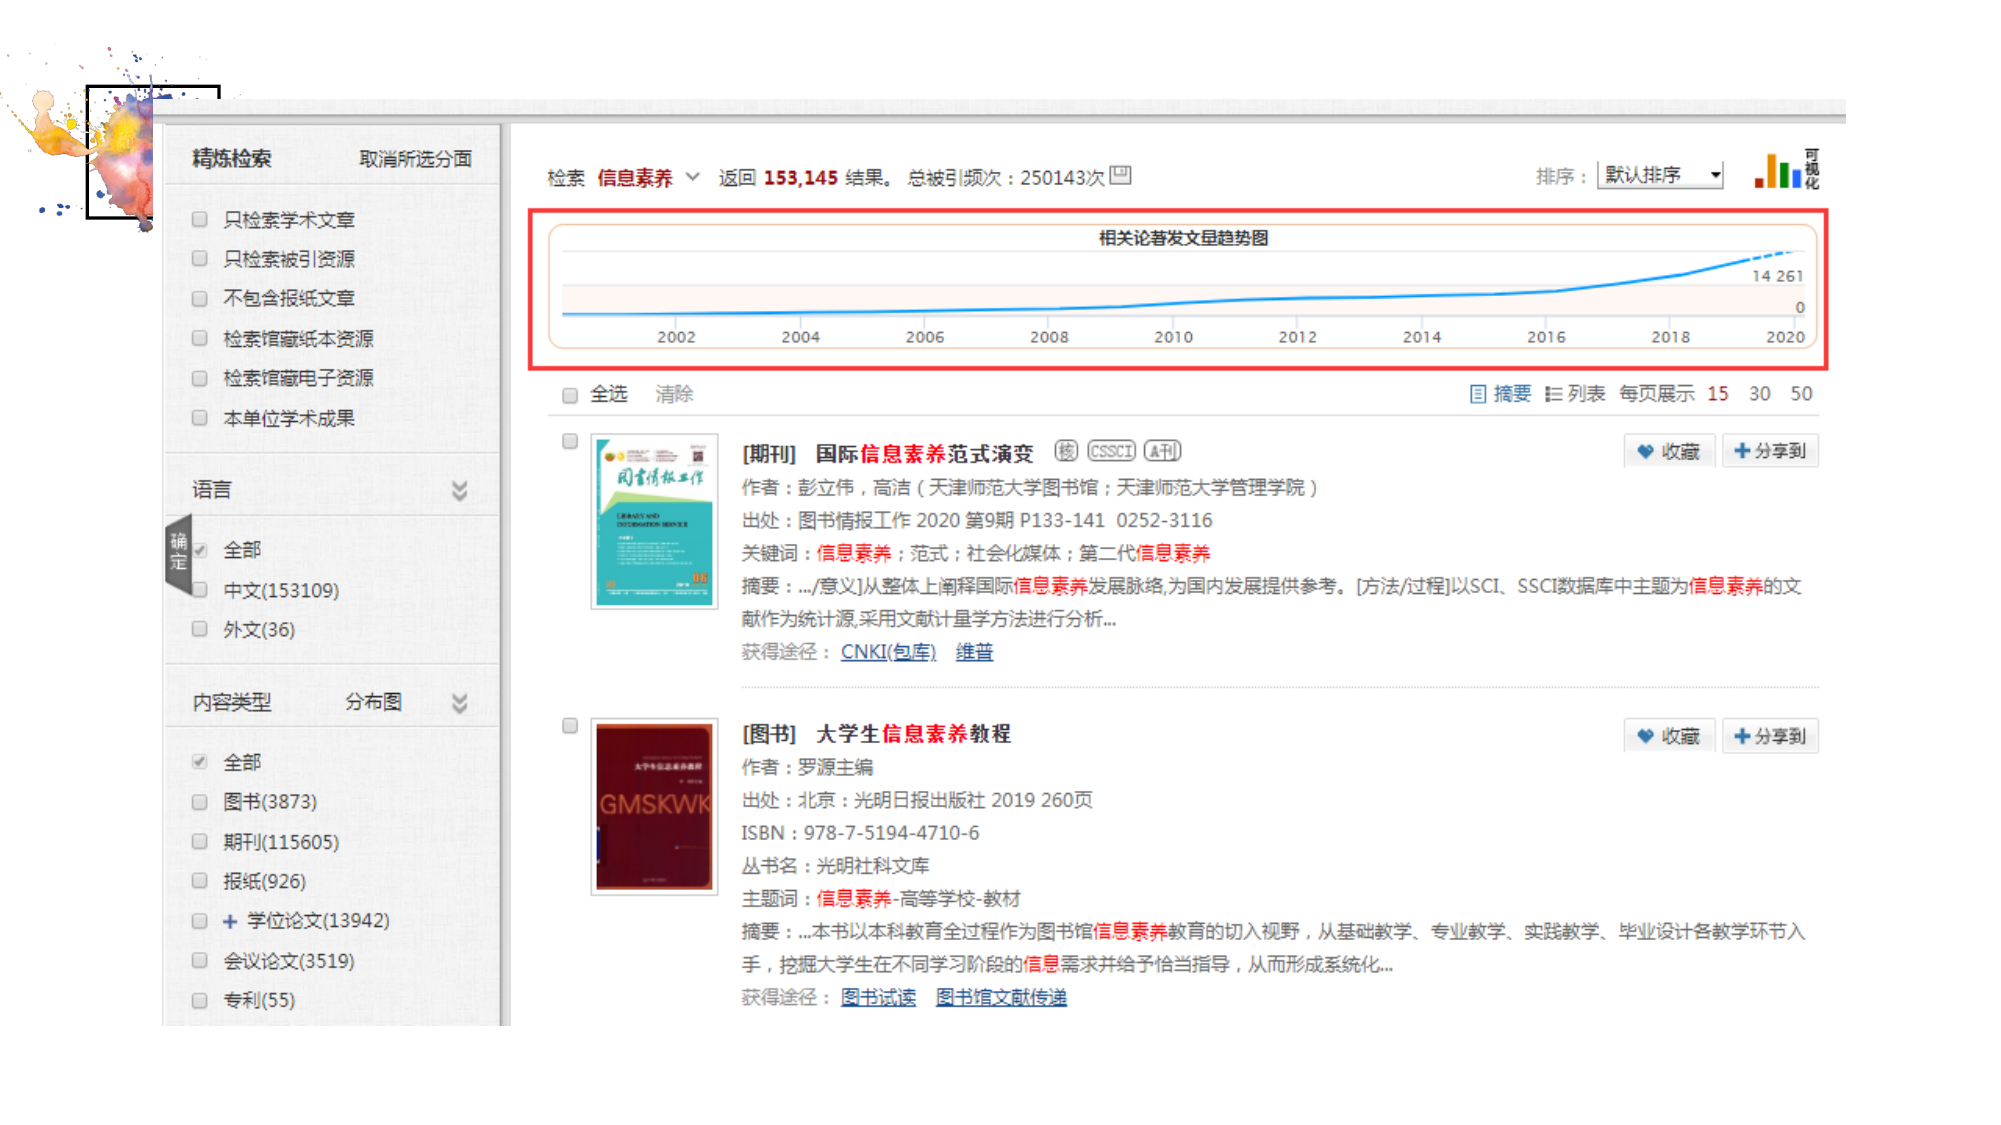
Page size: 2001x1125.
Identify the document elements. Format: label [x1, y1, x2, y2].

picture [0, 42, 1846, 1026]
